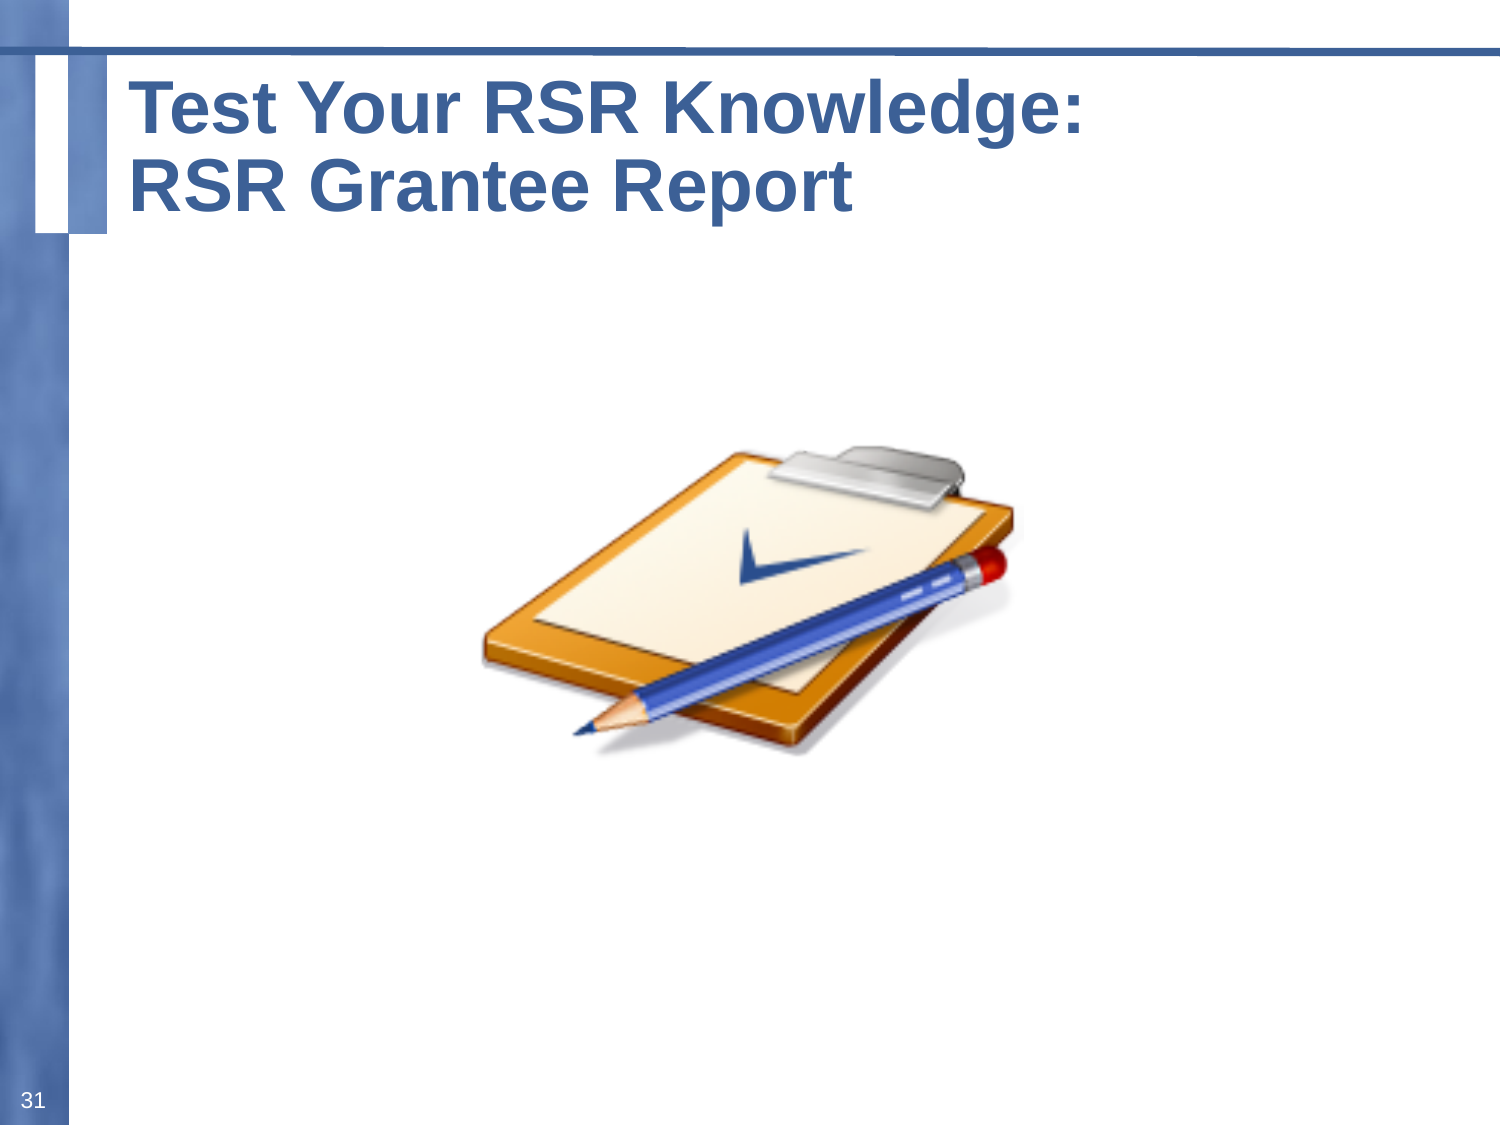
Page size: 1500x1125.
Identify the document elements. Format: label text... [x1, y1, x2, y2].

picture [0, 56, 107, 1125]
slide_number 31 [0, 1072, 67, 1121]
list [475, 288, 1025, 837]
picture [0, 0, 69, 46]
title Test Your RSR Knowledge: RSR Grantee Report [114, 57, 1463, 241]
